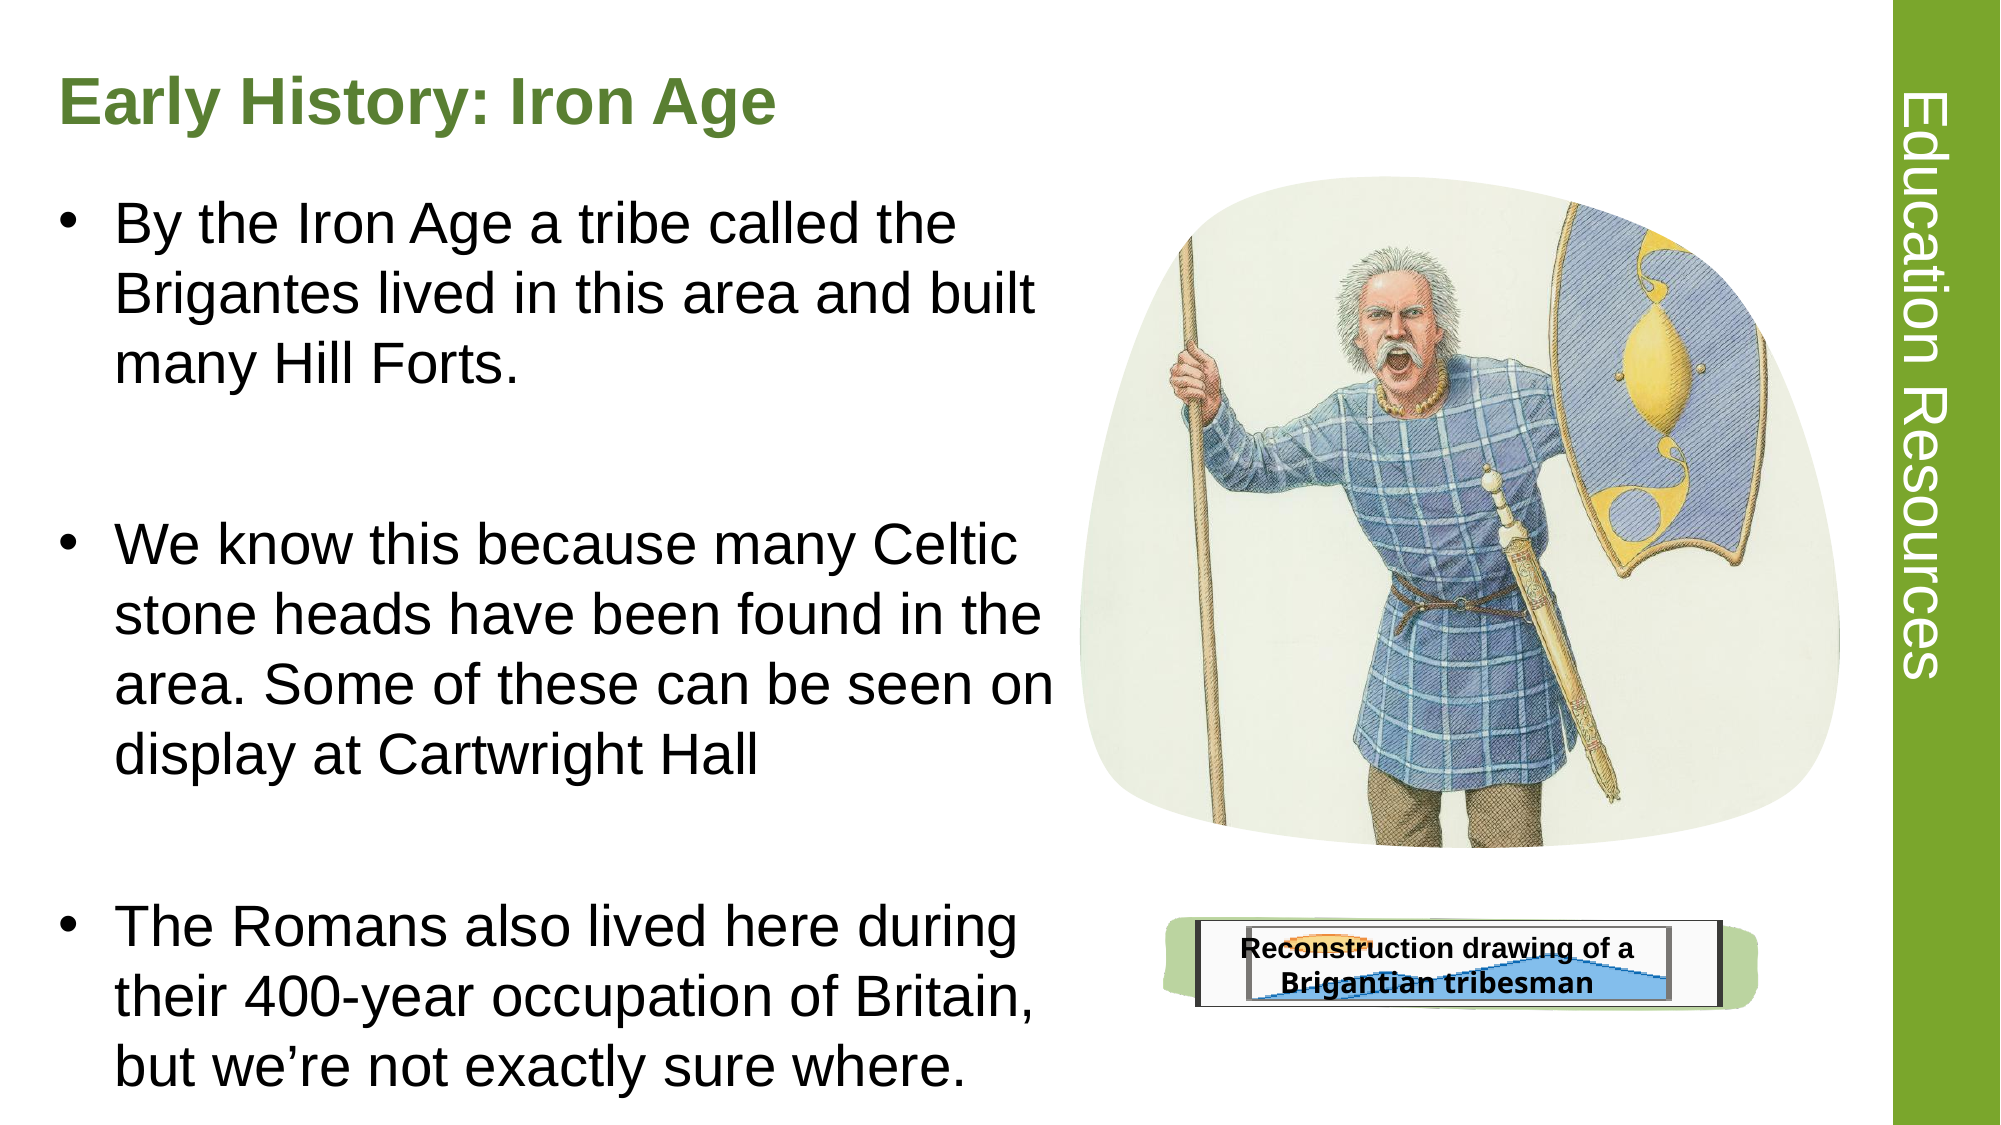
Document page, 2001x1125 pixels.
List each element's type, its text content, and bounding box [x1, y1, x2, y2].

picture [1160, 916, 1759, 1013]
title Early History: Iron Age [58, 59, 1863, 177]
picture [1079, 176, 1840, 848]
list By the Iron Age a tribe called the Brigantes lived in this area and built many Hill Forts. We know this because many Celtic stone heads have been found in the area. Some of these can be seen on display at Cartwright Hall The Romans also lived here during their 400-year occupation of Britain, but we’re not exactly sure where. [58, 177, 1080, 1125]
